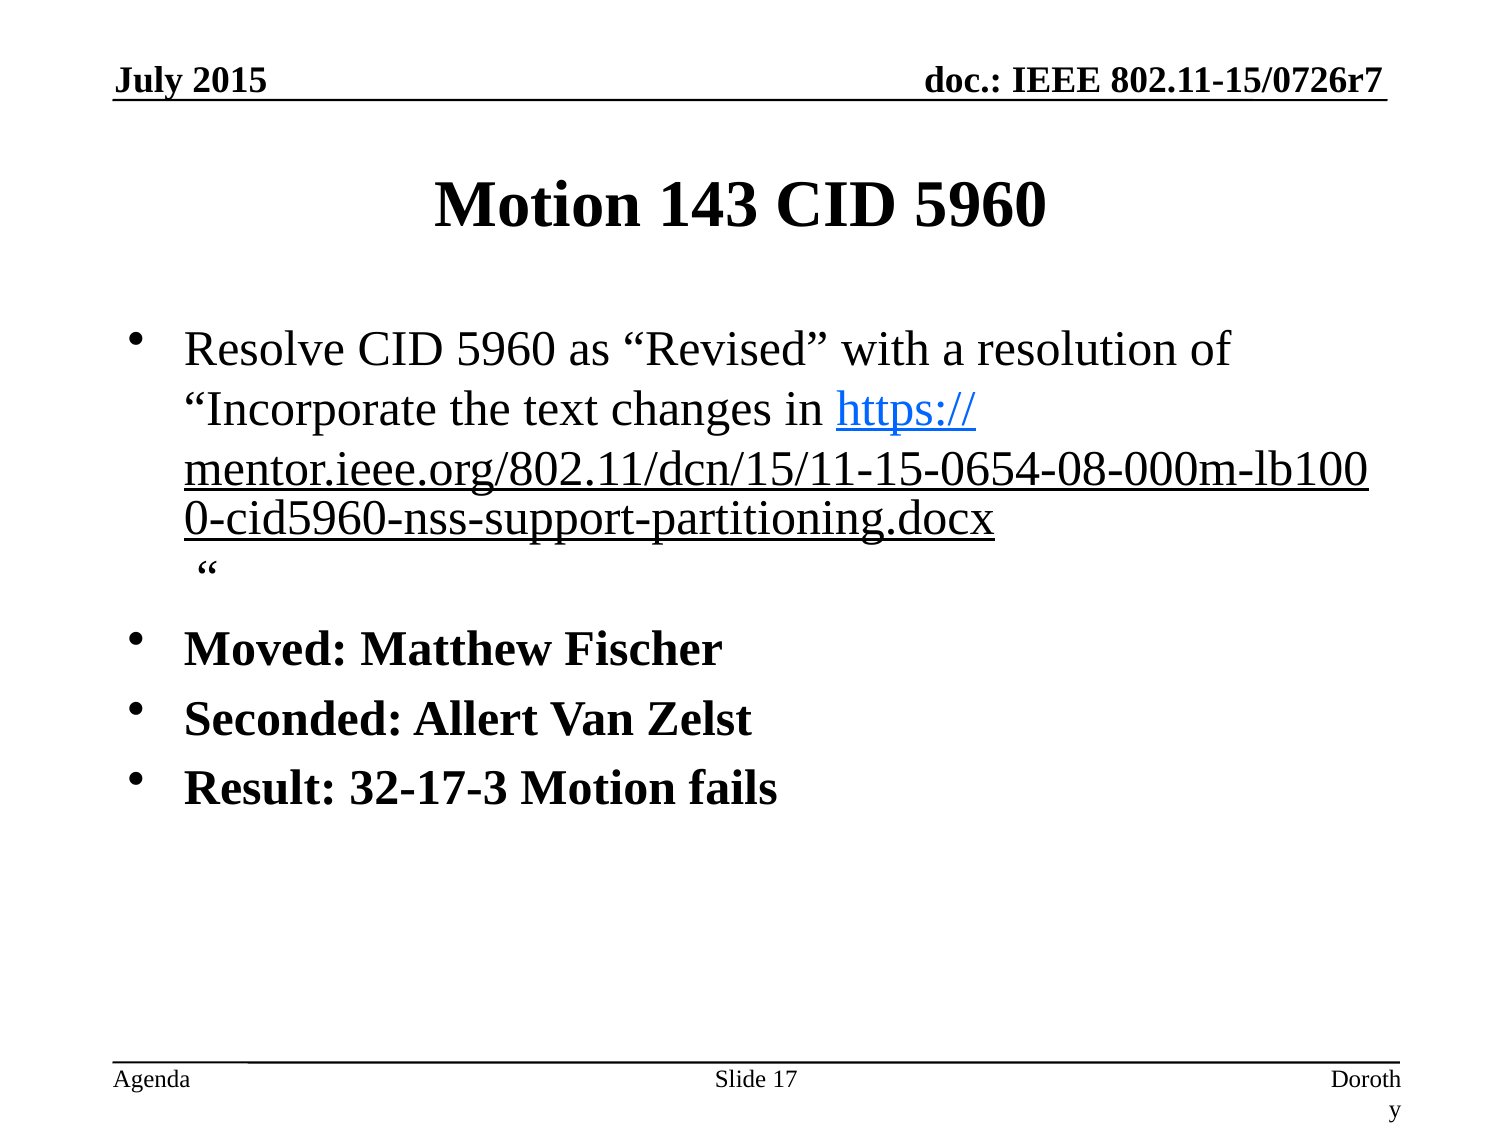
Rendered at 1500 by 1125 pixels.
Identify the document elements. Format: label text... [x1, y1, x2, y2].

list Resolve CID 5960 as “Revised” with a resolution of “Incorporate the text changes in https://mentor.ieee.org/802.11/dcn/15/11-15-0654-08-000m-lb1000-cid5960-nss-support-partitioning.docx “ Moved: Matthew Fischer Seconded: Allert Van Zelst Result: 32-17-3 Motion fails [112, 237, 1388, 1075]
footer Dorothy Stanley, HP-Aruba Networks [1325, 1062, 1402, 1093]
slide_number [114, 54, 425, 100]
slide_number Slide 17 [712, 1075, 800, 1093]
title Motion 143 CID 5960 [112, 112, 1388, 237]
